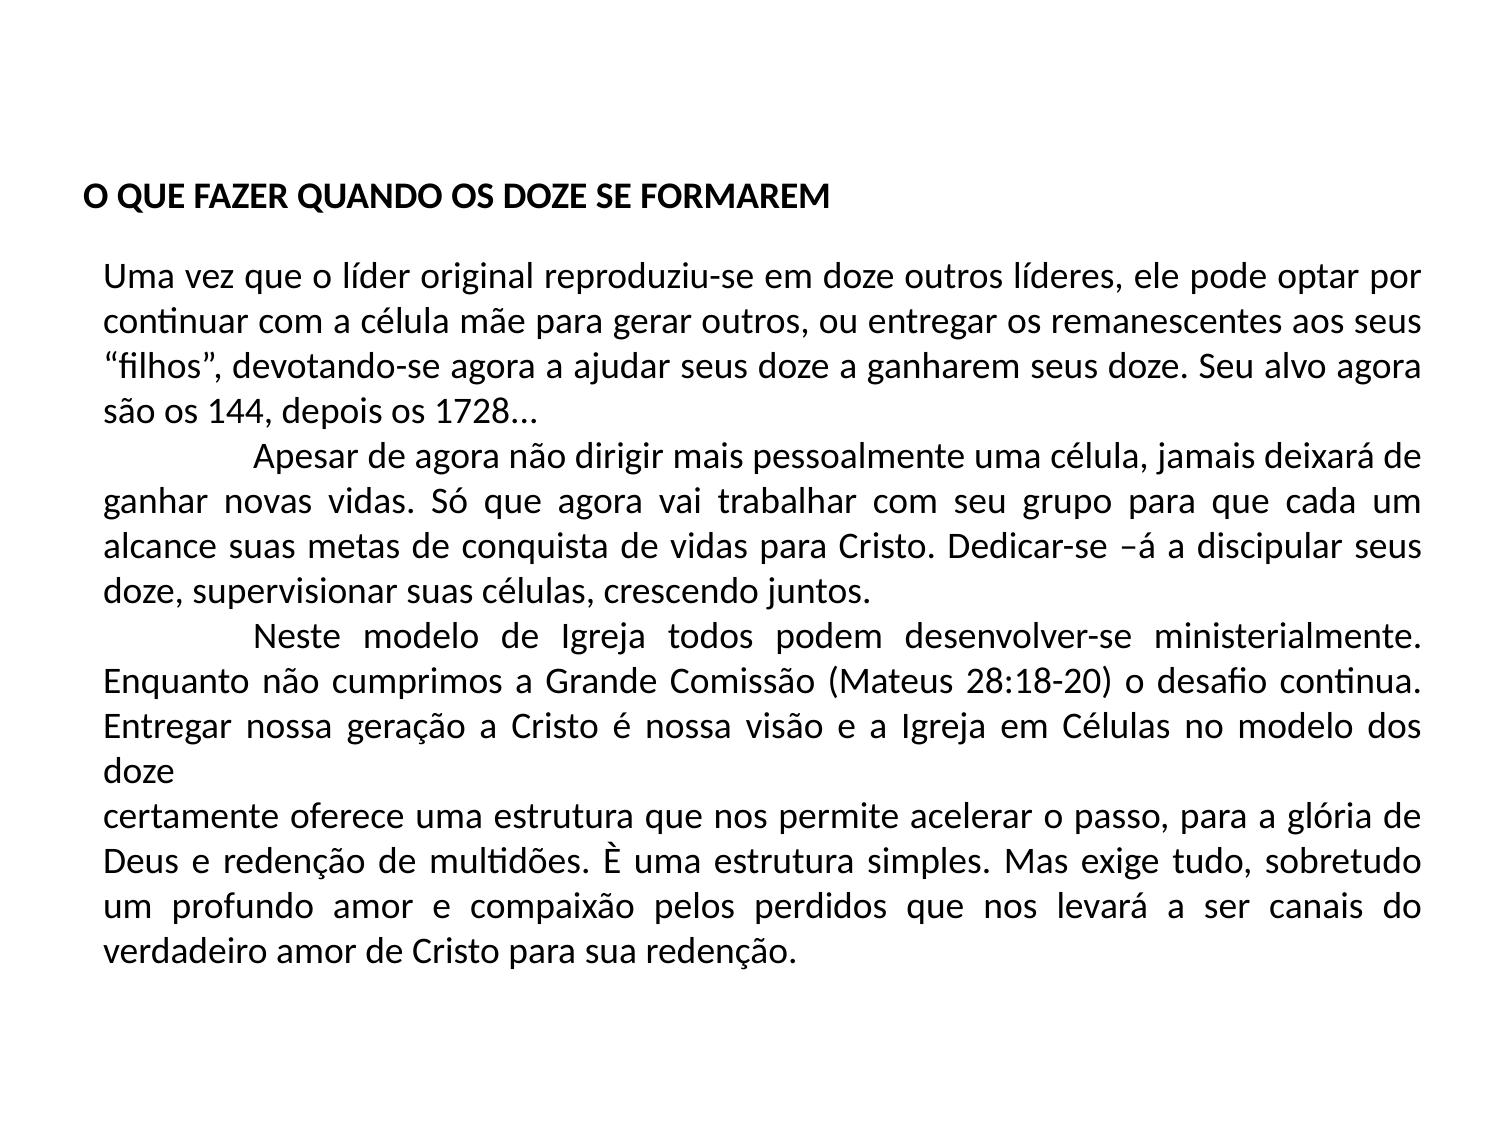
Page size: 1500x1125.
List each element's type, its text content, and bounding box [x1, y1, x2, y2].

text_box Uma vez que o líder original reproduziu-se em doze outros líderes, ele pode optar por continuar com a célula mãe para gerar outros, ou entregar os remanescentes aos seus “filhos”, devotando-se agora a ajudar seus doze a ganharem seus doze. Seu alvo agora são os 144, depois os 1728... Apesar de agora não dirigir mais pessoalmente uma célula, jamais deixará de ganhar novas vidas. Só que agora vai trabalhar com seu grupo para que cada um alcance suas metas de conquista de vidas para Cristo. Dedicar-se –á a discipular seus doze, supervisionar suas células, crescendo juntos. Neste modelo de Igreja todos podem desenvolver-se ministerialmente. Enquanto não cumprimos a Grande Comissão (Mateus 28:18-20) o desafio continua. Entregar nossa geração a Cristo é nossa visão e a Igreja em Células no modelo dos doze certamente oferece uma estrutura que nos permite acelerar o passo, para a glória de Deus e redenção de multidões. È uma estrutura simples. Mas exige tudo, sobretudo um profundo amor e compaixão pelos perdidos que nos levará a ser canais do verdadeiro amor de Cristo para sua redenção. [88, 243, 1439, 1024]
text_box O QUE FAZER QUANDO OS DOZE SE FORMAREM [68, 163, 1439, 224]
